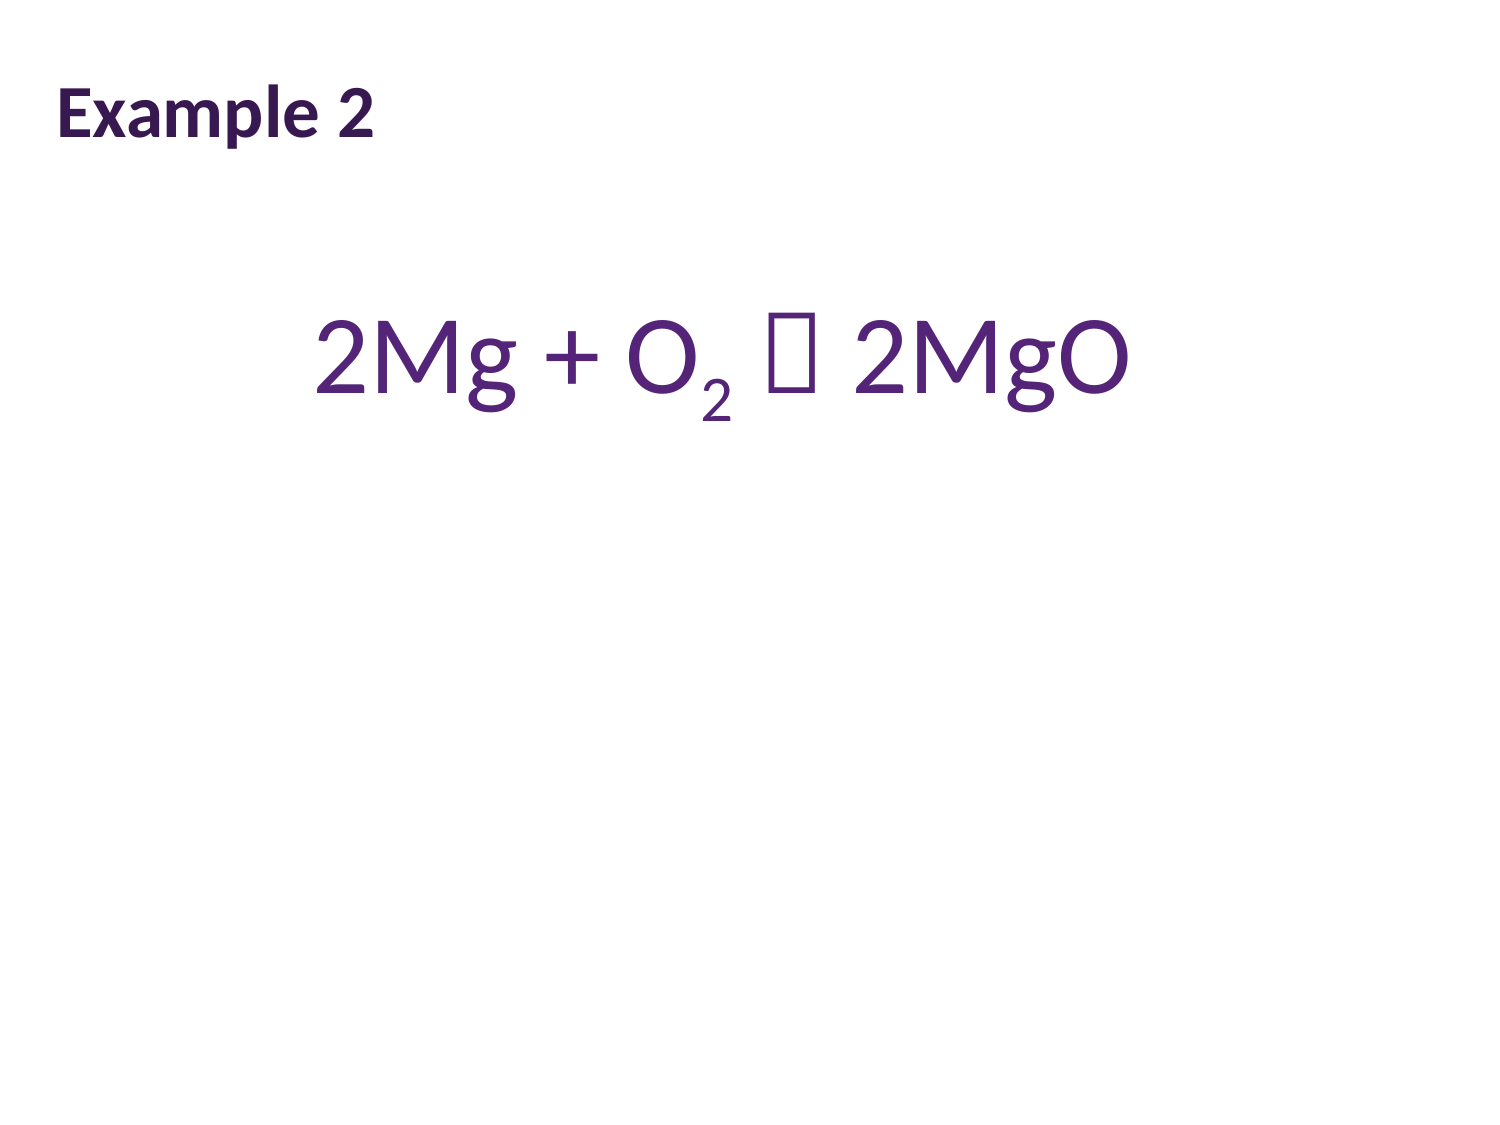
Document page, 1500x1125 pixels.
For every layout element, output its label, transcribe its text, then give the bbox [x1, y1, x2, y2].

title Example 2 [41, 54, 1392, 160]
list 2Mg + O2  2MgO [41, 219, 1404, 963]
